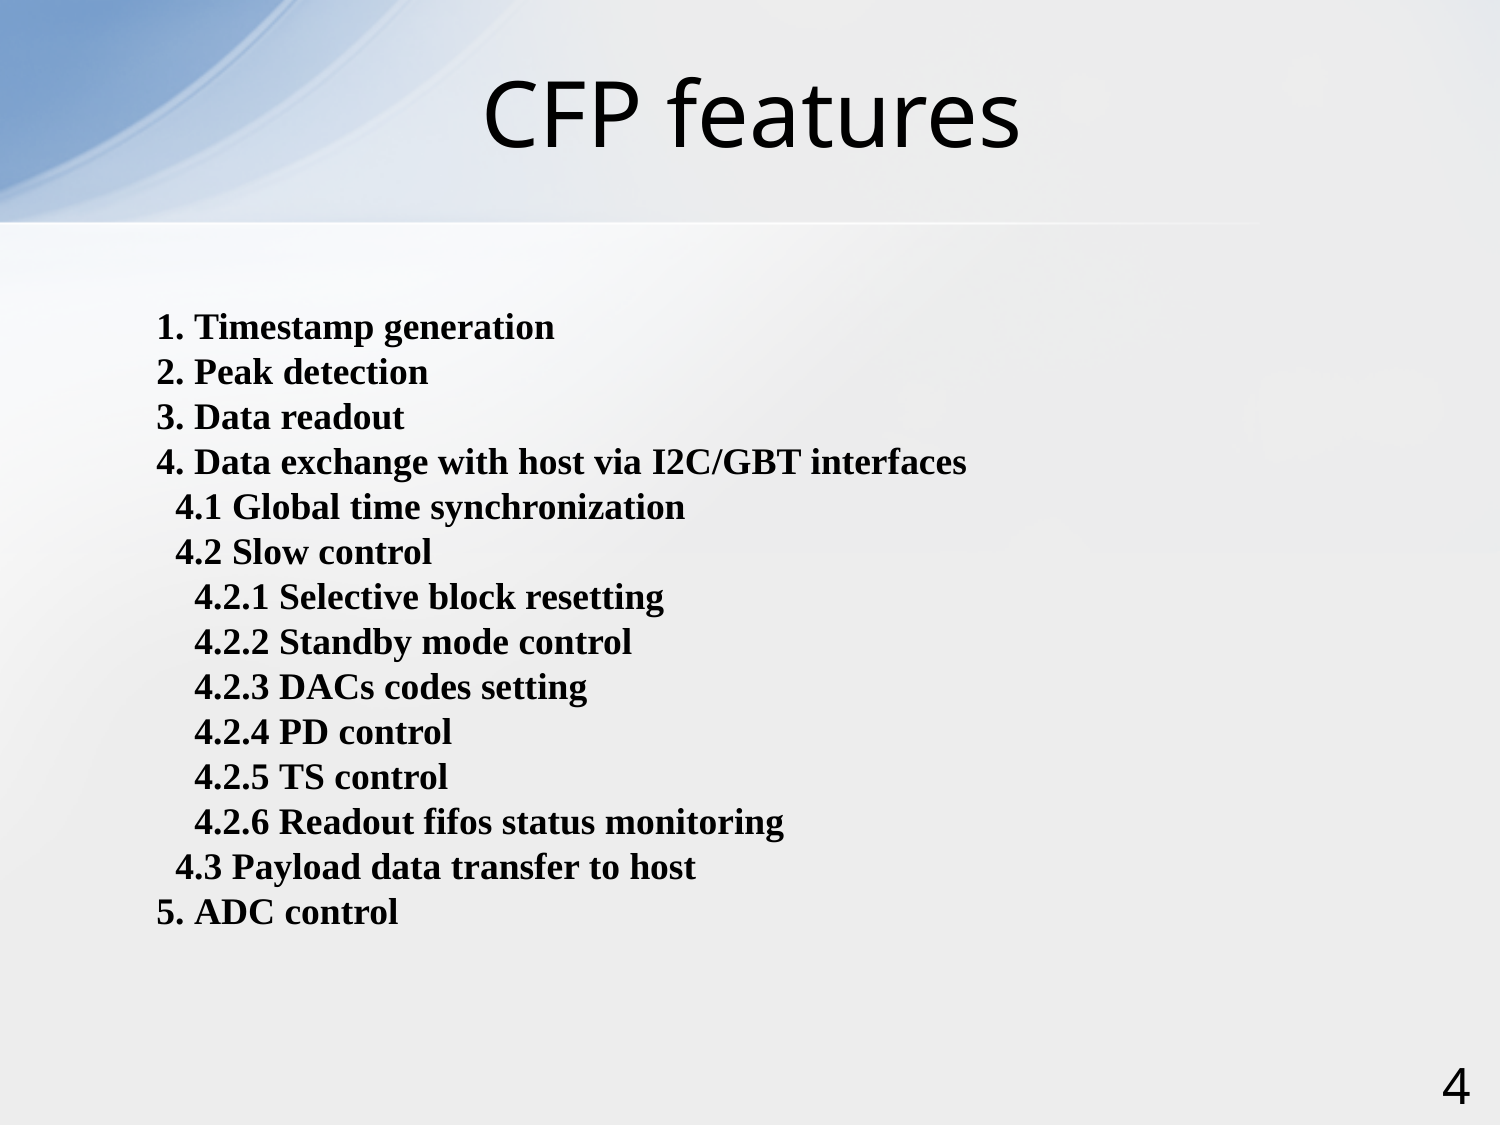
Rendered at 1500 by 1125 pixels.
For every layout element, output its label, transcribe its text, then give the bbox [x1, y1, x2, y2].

slide_number 4 [1427, 1046, 1500, 1125]
text_box 1. Timestamp generation 2. Peak detection 3. Data readout 4. Data exchange with host via I2C/GBT interfaces 4.1 Global time synchronization 4.2 Slow control 4.2.1 Selective block resetting 4.2.2 Standby mode control 4.2.3 DACs codes setting 4.2.4 PD control 4.2.5 TS control 4.2.6 Readout fifos status monitoring 4.3 Payload data transfer to host 5. ADC control [141, 294, 1400, 985]
title CFP features [77, 17, 1428, 173]
picture [0, 0, 1500, 1125]
